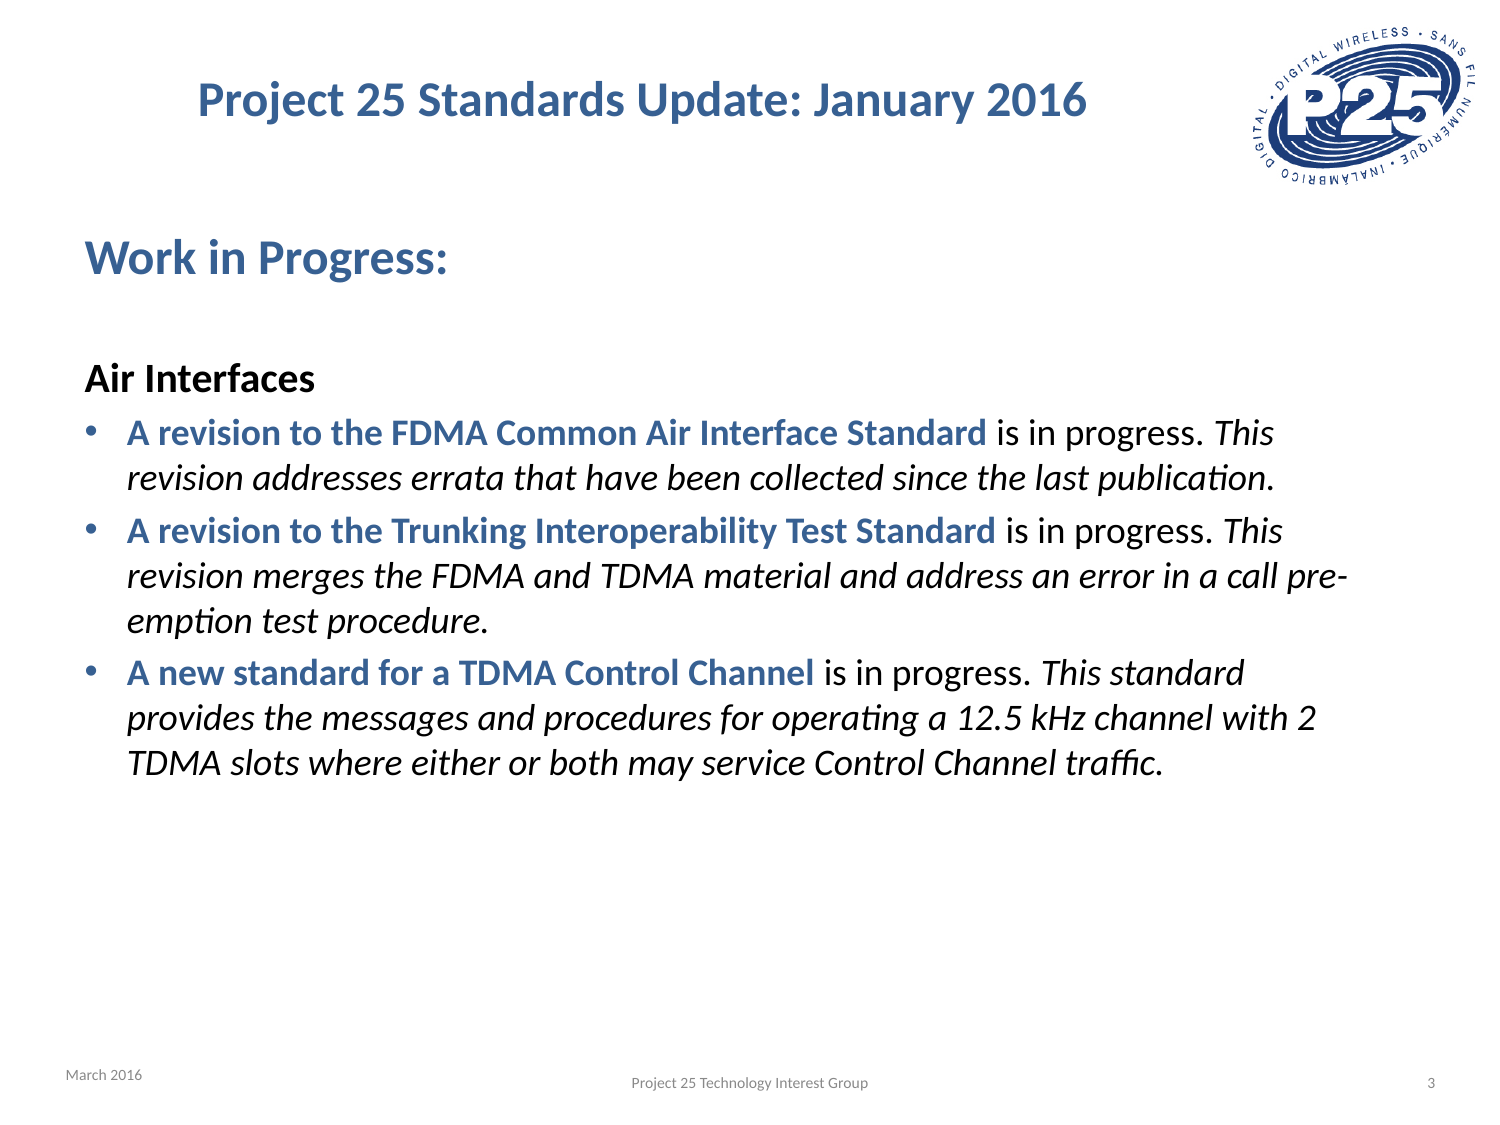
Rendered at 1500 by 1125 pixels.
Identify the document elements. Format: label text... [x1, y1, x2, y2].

picture [1253, 27, 1475, 185]
list Work in Progress: Air Interfaces A revision to the FDMA Common Air Interface Standard is in progress. This revision addresses errata that have been collected since the last publication. A revision to the Trunking Interoperability Test Standard is in progress. This revision merges the FDMA and TDMA material and address an error in a call pre-emption test procedure. A new standard for a TDMA Control Channel is in progress. This standard provides the messages and procedures for operating a 12.5 kHz channel with 2 TDMA slots where either or both may service Control Channel traffic. [69, 146, 1387, 985]
title Project 25 Standards Update: January 2016 [183, 58, 1240, 146]
